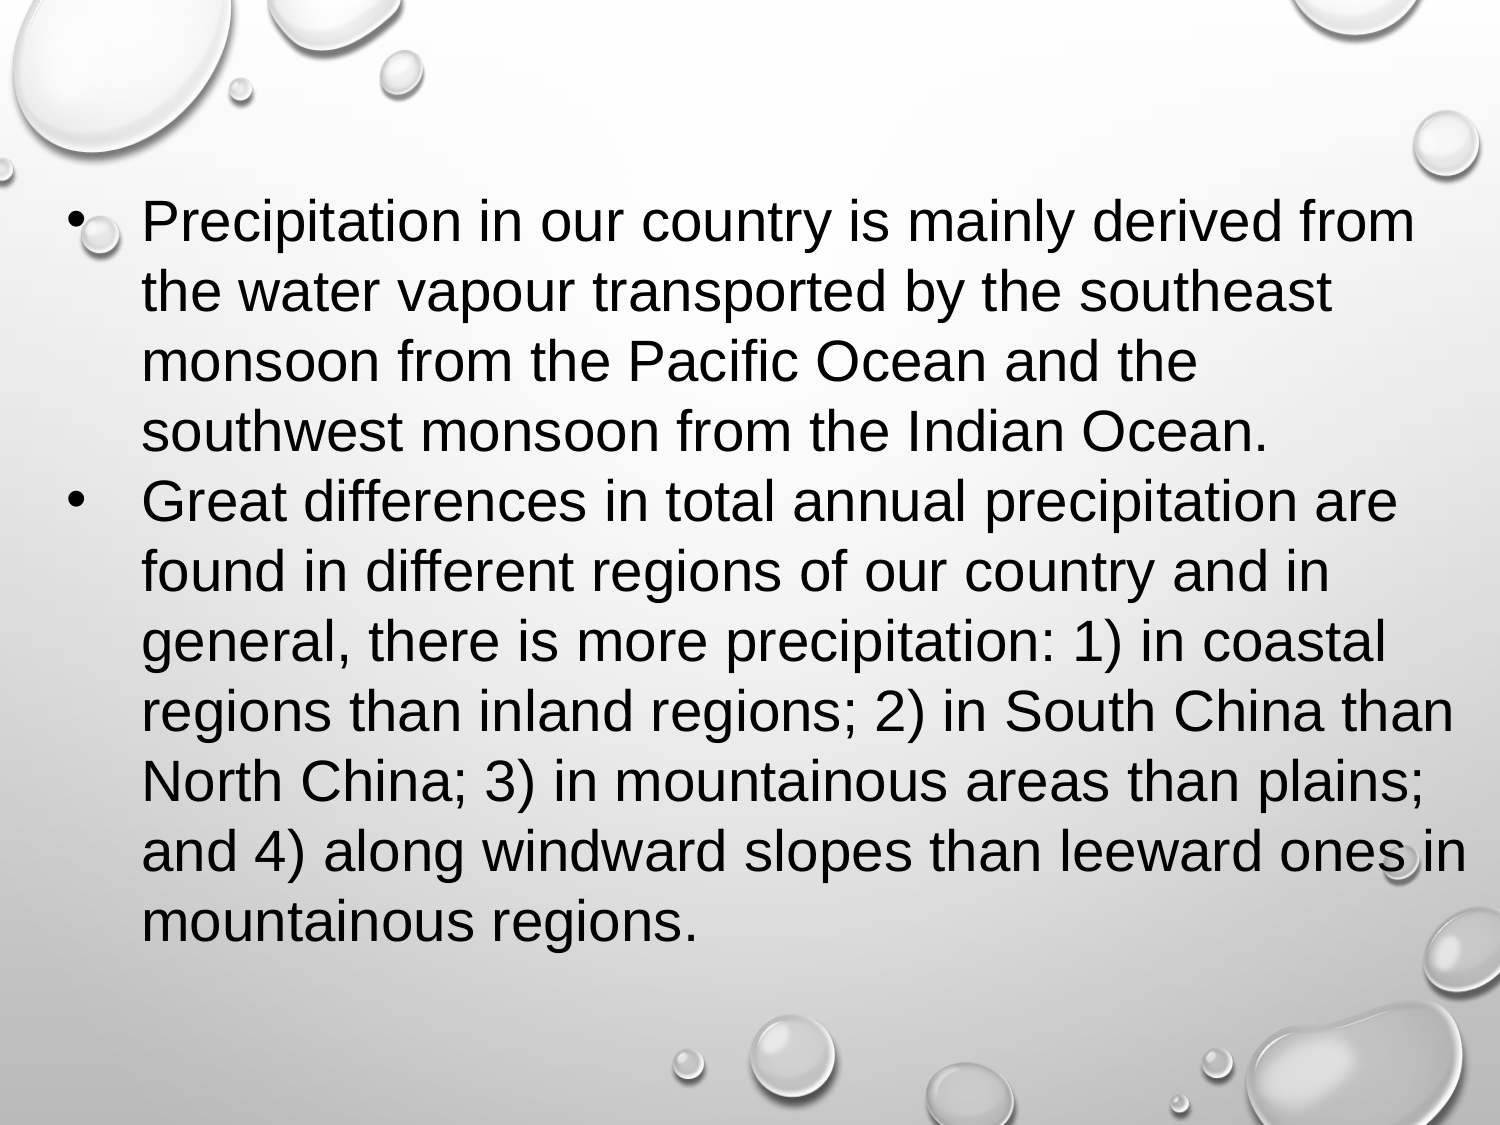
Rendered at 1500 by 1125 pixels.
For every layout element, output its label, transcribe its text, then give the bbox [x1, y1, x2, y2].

picture [0, 0, 1500, 1125]
text_box Precipitation in our country is mainly derived from the water vapour transported by the southeast monsoon from the Pacific Ocean and the southwest monsoon from the Indian Ocean. Great differences in total annual precipitation are found in different regions of our country and in general, there is more precipitation: 1) in coastal regions than inland regions; 2) in South China than North China; 3) in mountainous areas than plains; and 4) along windward slopes than leeward ones in mountainous regions. [51, 176, 1490, 1101]
